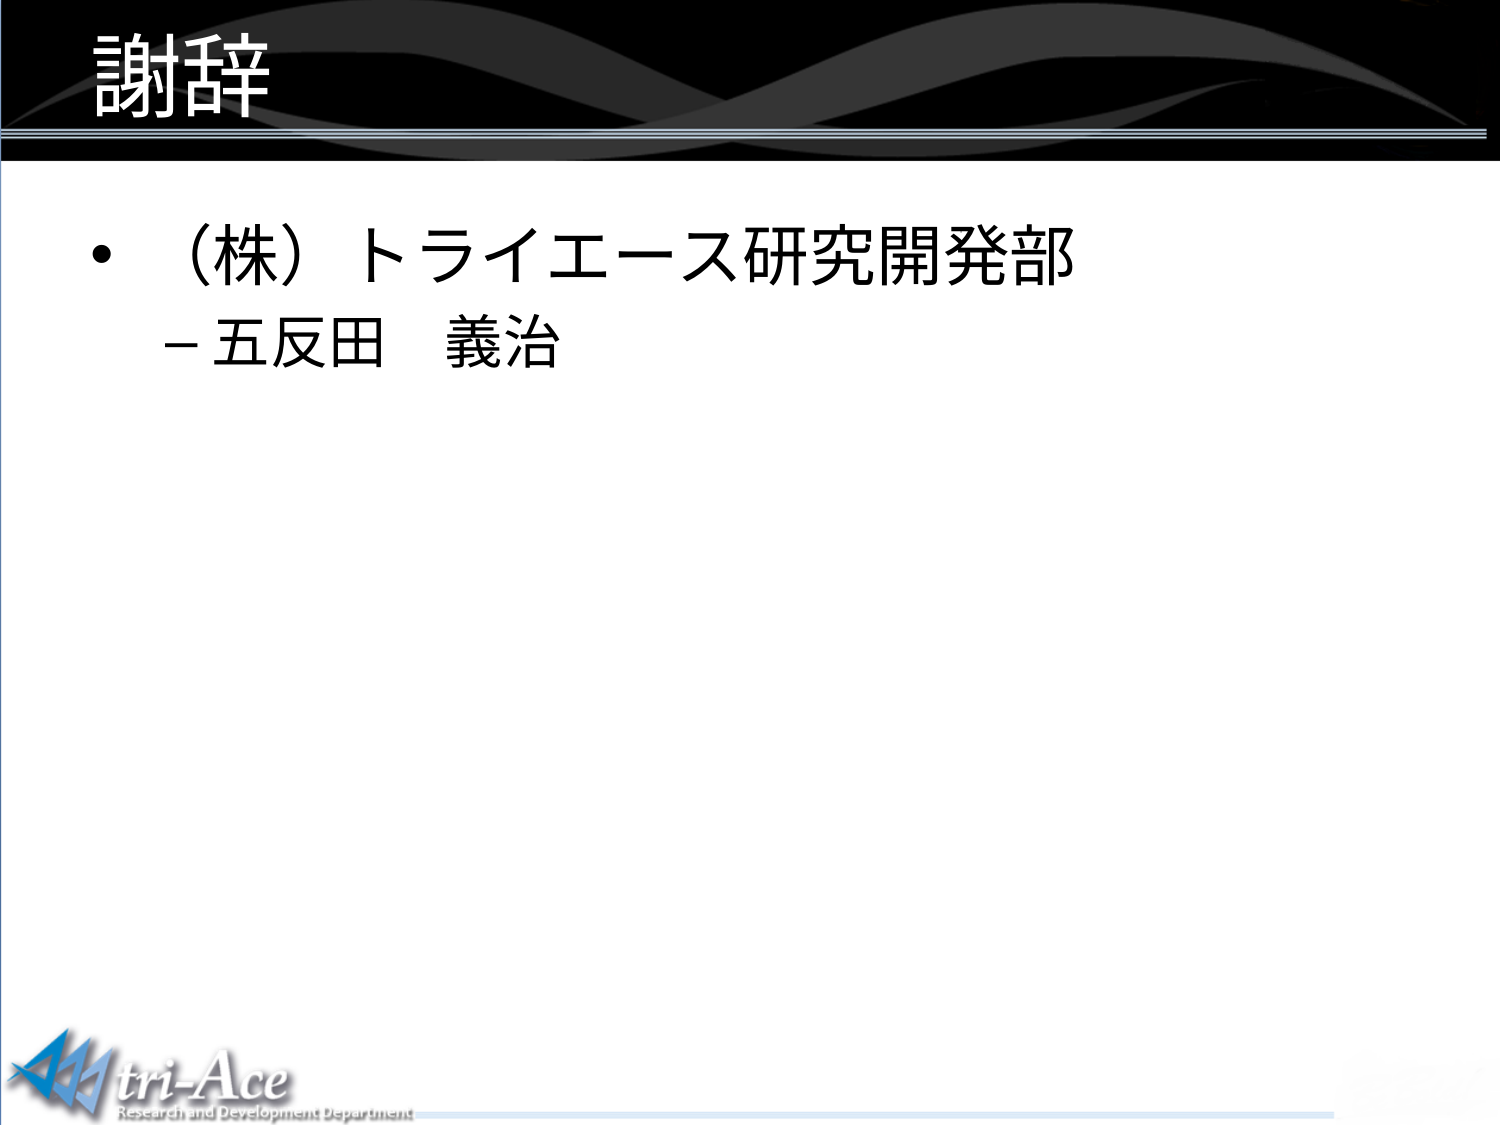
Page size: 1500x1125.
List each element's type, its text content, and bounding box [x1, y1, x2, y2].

list （株）トライエース研究開発部 五反田 義治 [74, 206, 1426, 993]
picture [0, 0, 1500, 1125]
title 謝辞 [74, 7, 1426, 140]
